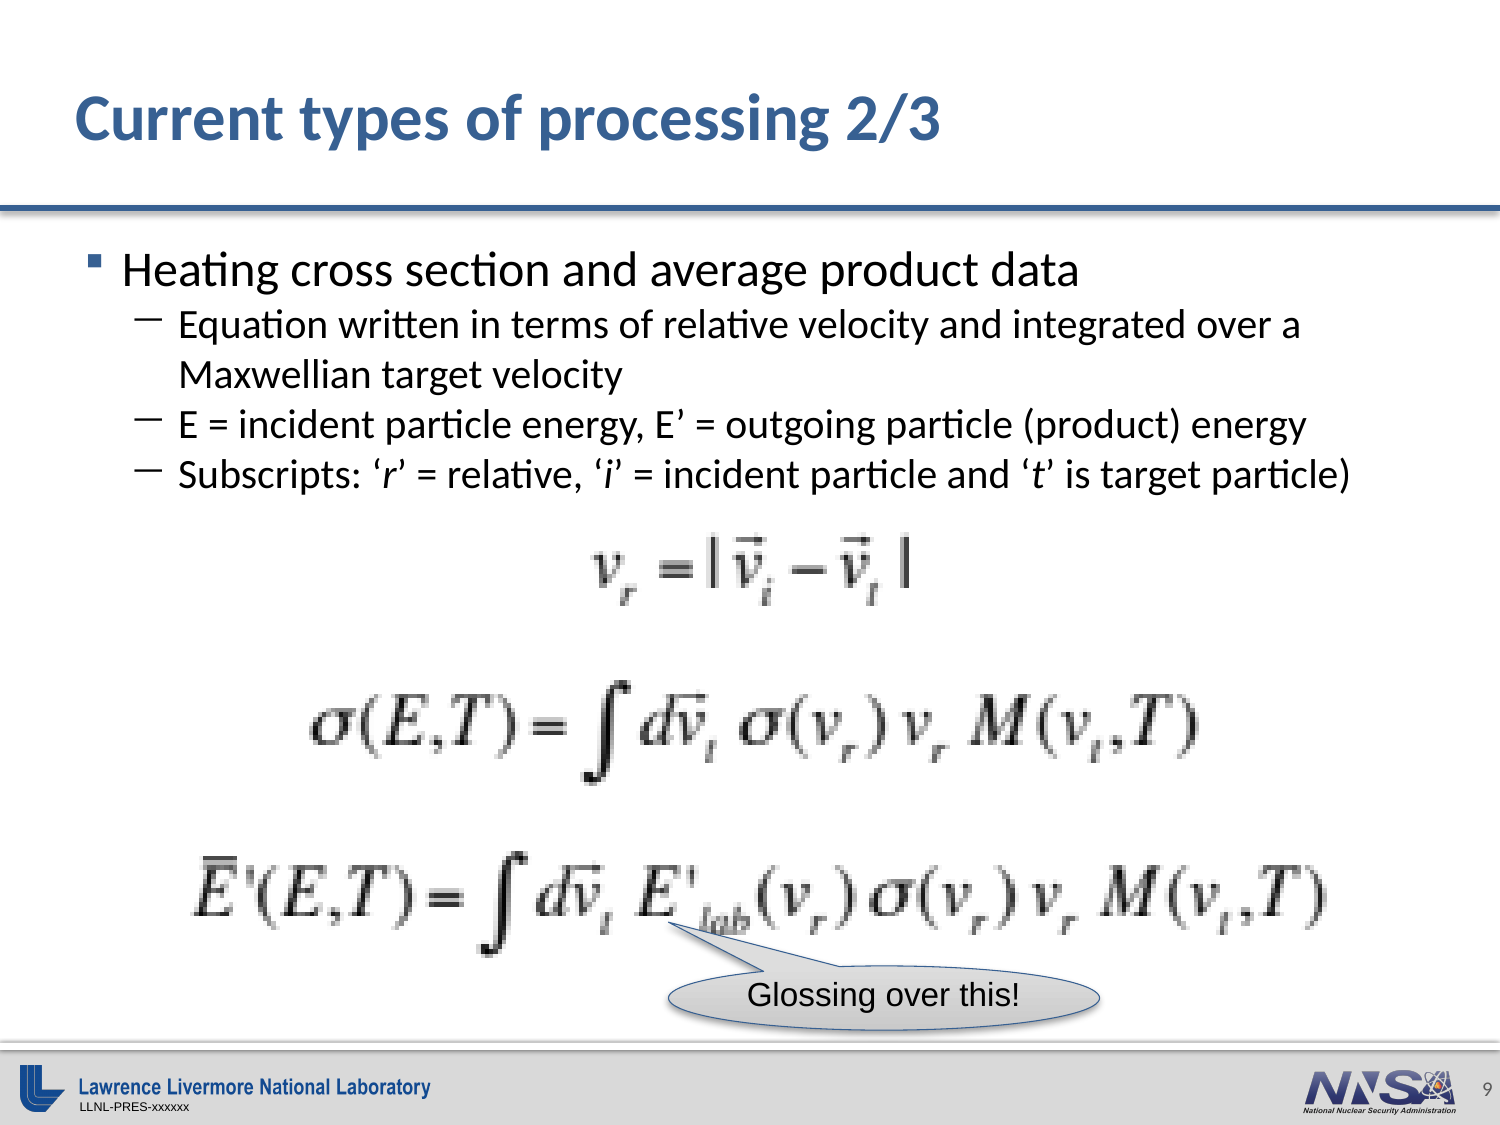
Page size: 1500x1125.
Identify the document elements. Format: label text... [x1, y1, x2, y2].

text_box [301, 662, 1199, 788]
picture [20, 1065, 469, 1112]
list Heating cross section and average product data Equation written in terms of relative velocity and integrated over a Maxwellian target velocity E = incident particle energy, E’ = outgoing particle (product) energy Subscripts: ‘r’ = relative, ‘i’ = incident particle and ‘t’ is target particle) [75, 236, 1425, 1042]
title Current types of processing 2/3 [75, 36, 1425, 202]
text_box Glossing over this! [667, 967, 1101, 1031]
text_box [182, 833, 1336, 959]
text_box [582, 519, 918, 616]
picture [1296, 1057, 1463, 1122]
